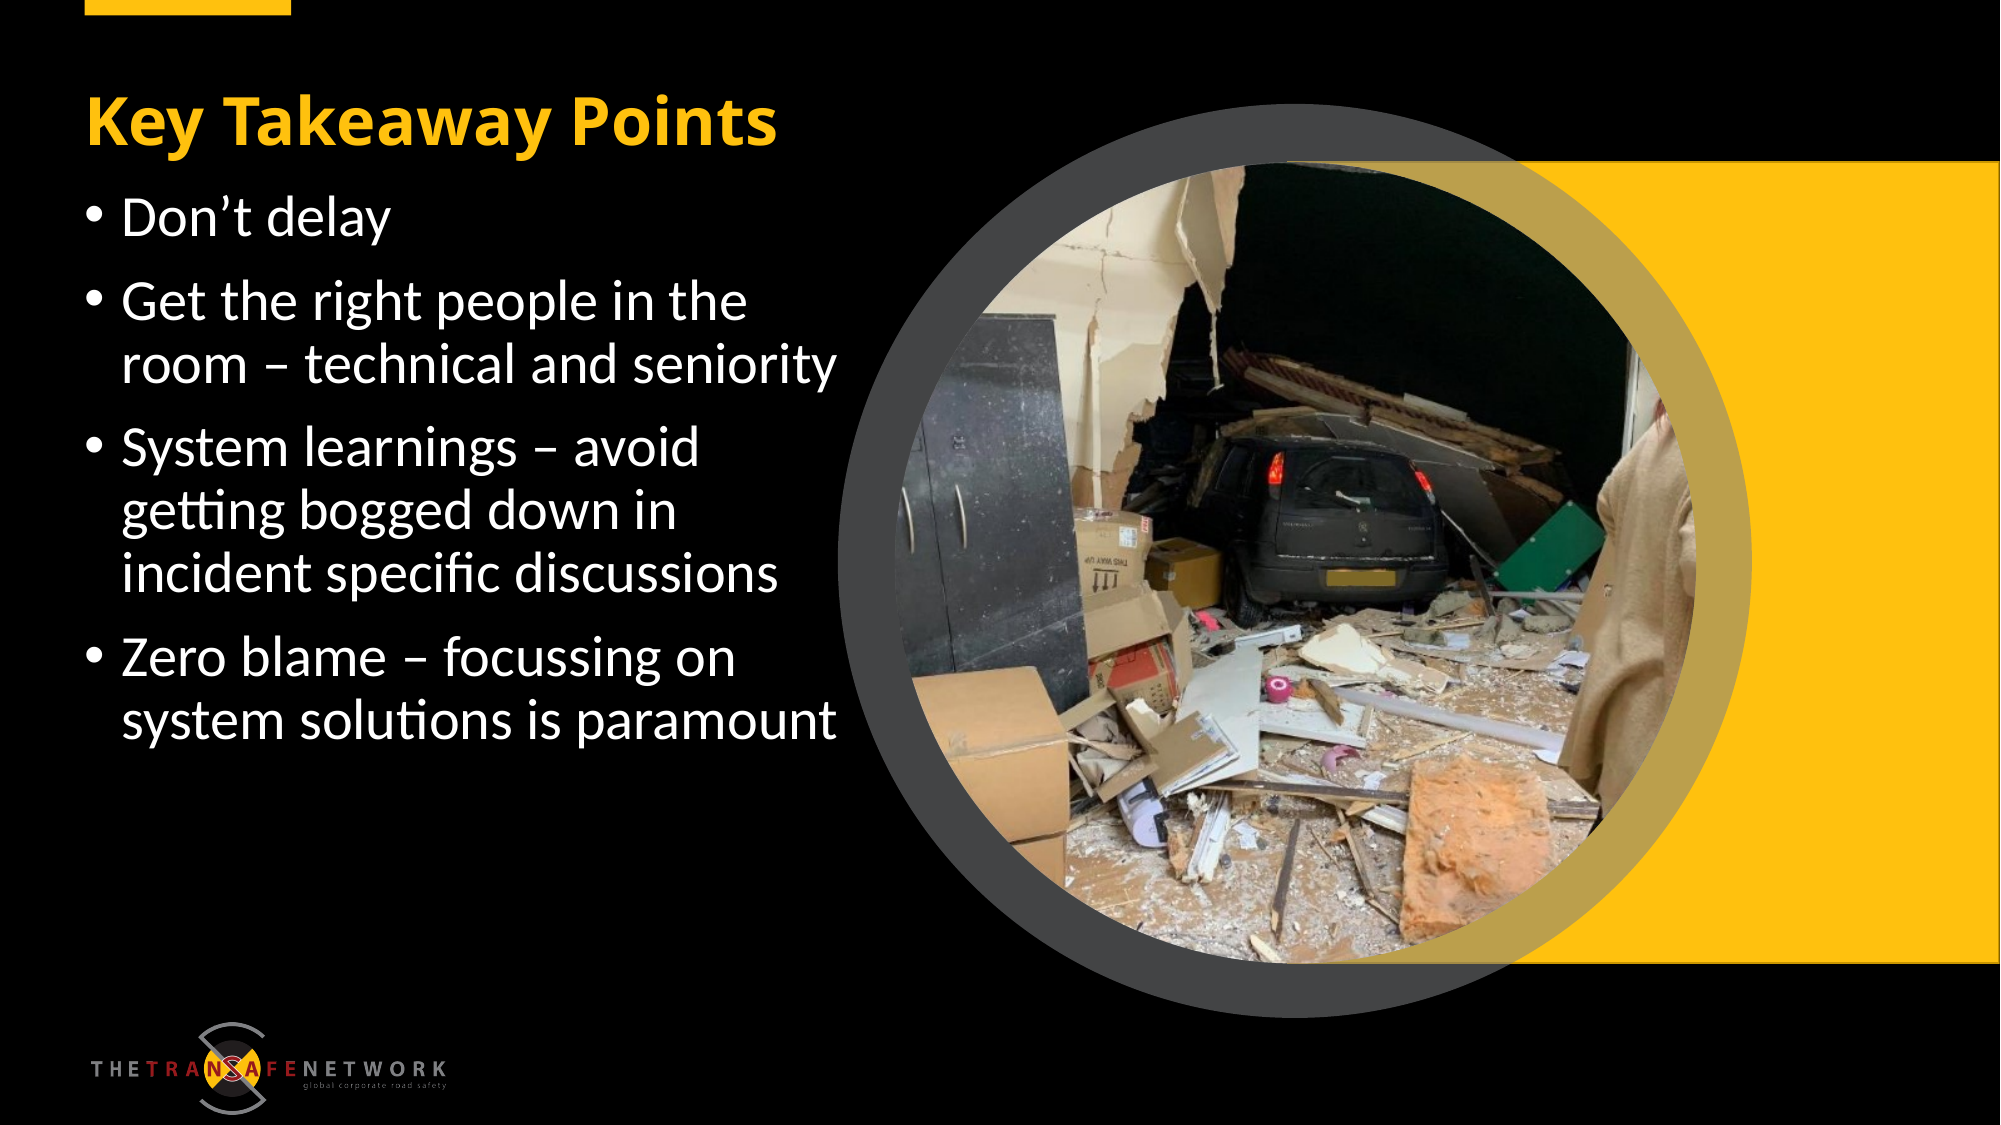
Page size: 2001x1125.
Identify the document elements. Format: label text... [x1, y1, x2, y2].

list Don’t delay Get the right people in the room – technical and seniority System learnings – avoid getting bogged down in incident specific discussions Zero blame – focussing on system solutions is paramount [84, 233, 859, 900]
picture [894, 162, 1697, 964]
title Key Takeaway Points [84, 15, 895, 233]
picture [91, 1022, 446, 1115]
